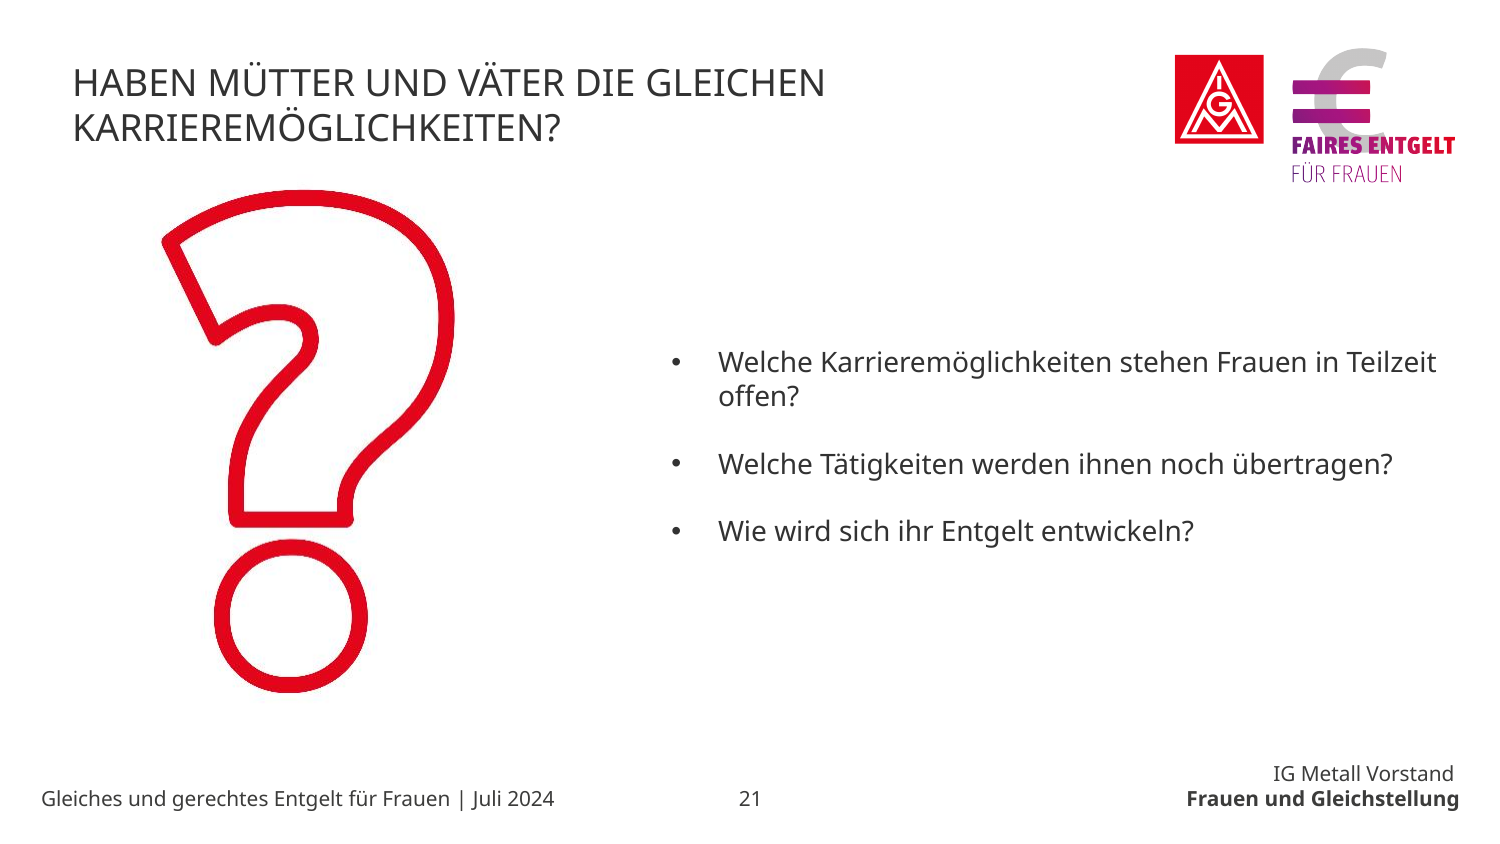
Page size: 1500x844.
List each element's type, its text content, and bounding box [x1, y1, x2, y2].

text_box HABEN MÜTTER UND VÄTER DIE GLEICHEN KARRIEREMÖGLICHKEITEN? [57, 51, 1190, 157]
text_box Welche Karrieremöglichkeiten stehen Frauen in Teilzeit offen? Welche Tätigkeiten werden ihnen noch übertragen? Wie wird sich ihr Entgelt entwickeln? [656, 337, 1491, 656]
picture [1154, 38, 1474, 198]
picture [41, 174, 575, 709]
